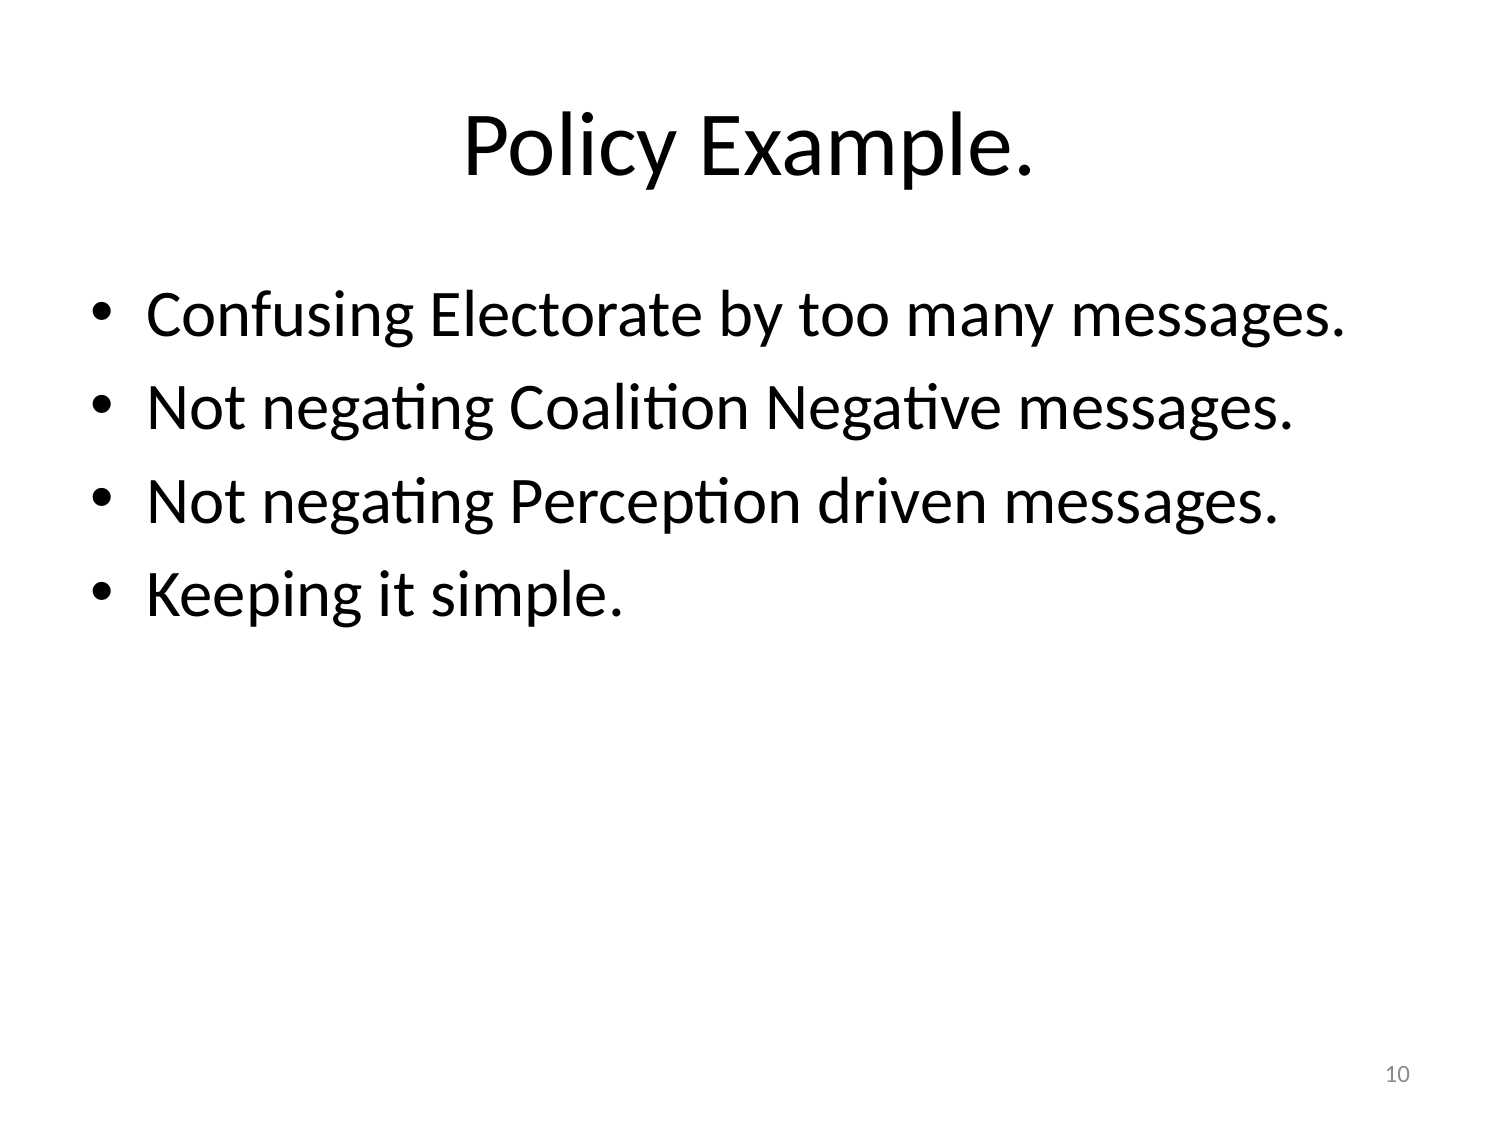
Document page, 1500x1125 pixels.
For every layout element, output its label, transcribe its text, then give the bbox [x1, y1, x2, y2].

slide_number 10 [1074, 1042, 1425, 1103]
title Policy Example. [75, 45, 1425, 233]
list Confusing Electorate by too many messages. Not negating Coalition Negative messages. Not negating Perception driven messages. Keeping it simple. [75, 262, 1425, 1005]
